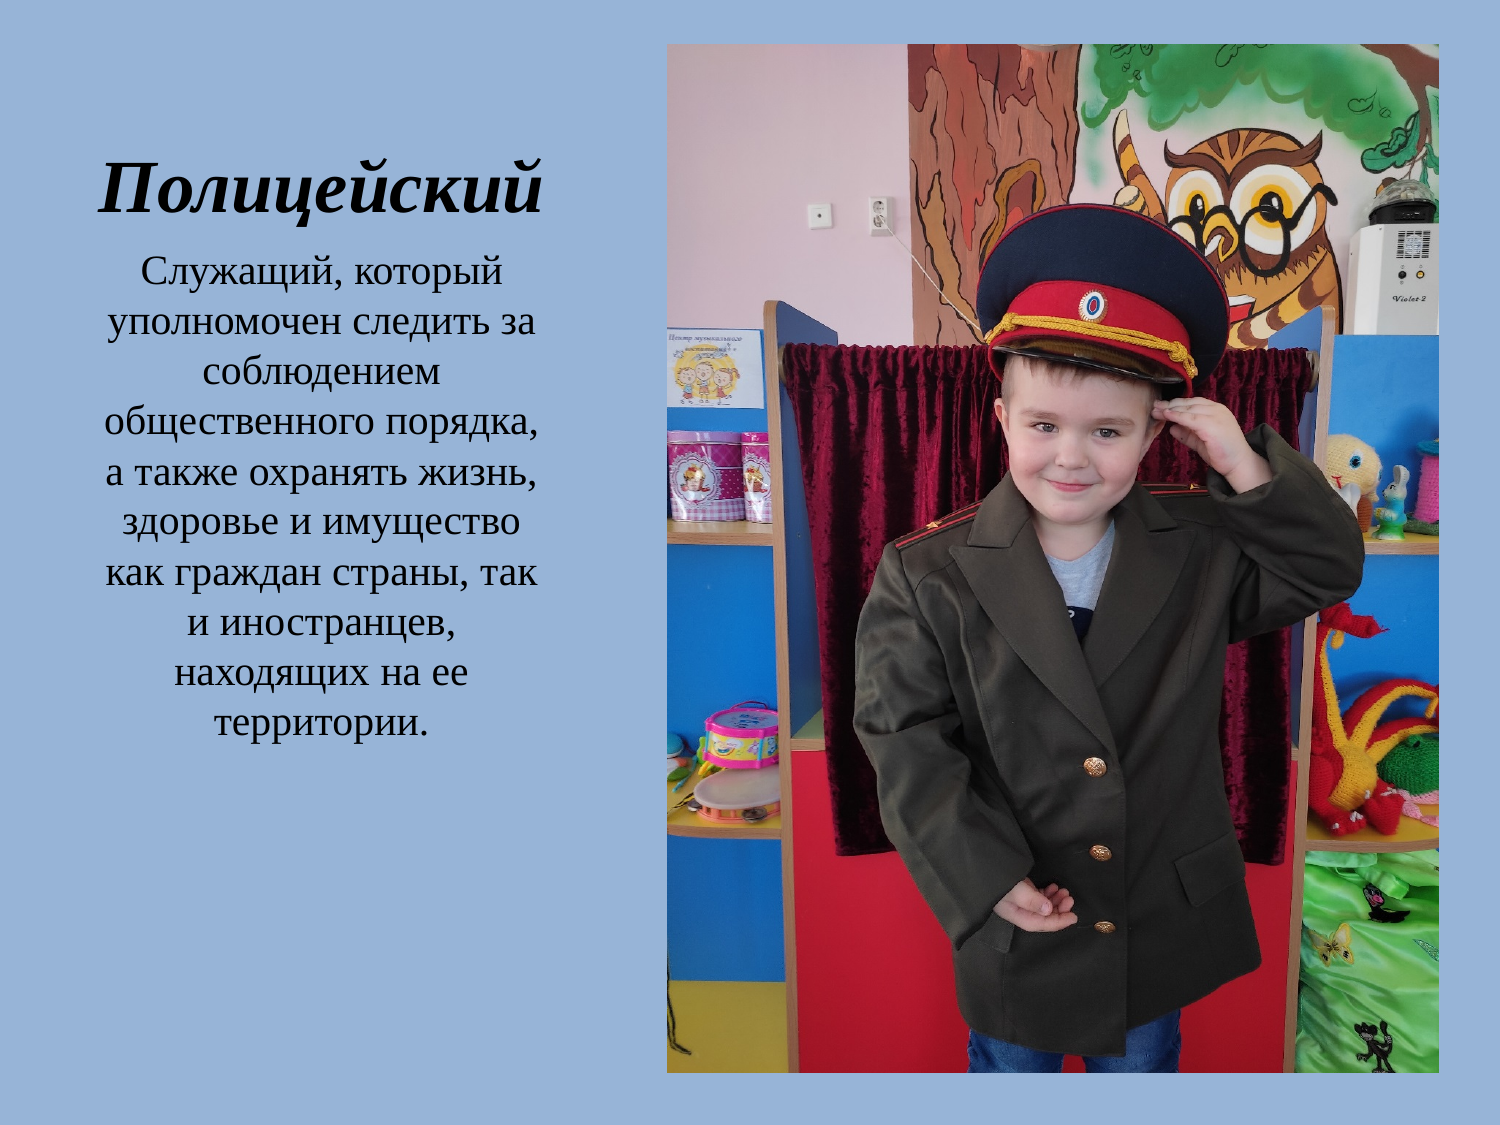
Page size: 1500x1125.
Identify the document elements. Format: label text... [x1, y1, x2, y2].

list Служащий, который уполномочен следить за соблюдением общественного порядка, а также охранять жизнь, здоровье и имущество как граждан страны, так и иностранцев, находящих на ее территории. [75, 235, 569, 1005]
title Полицейский [75, 44, 569, 235]
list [666, 44, 1439, 1073]
